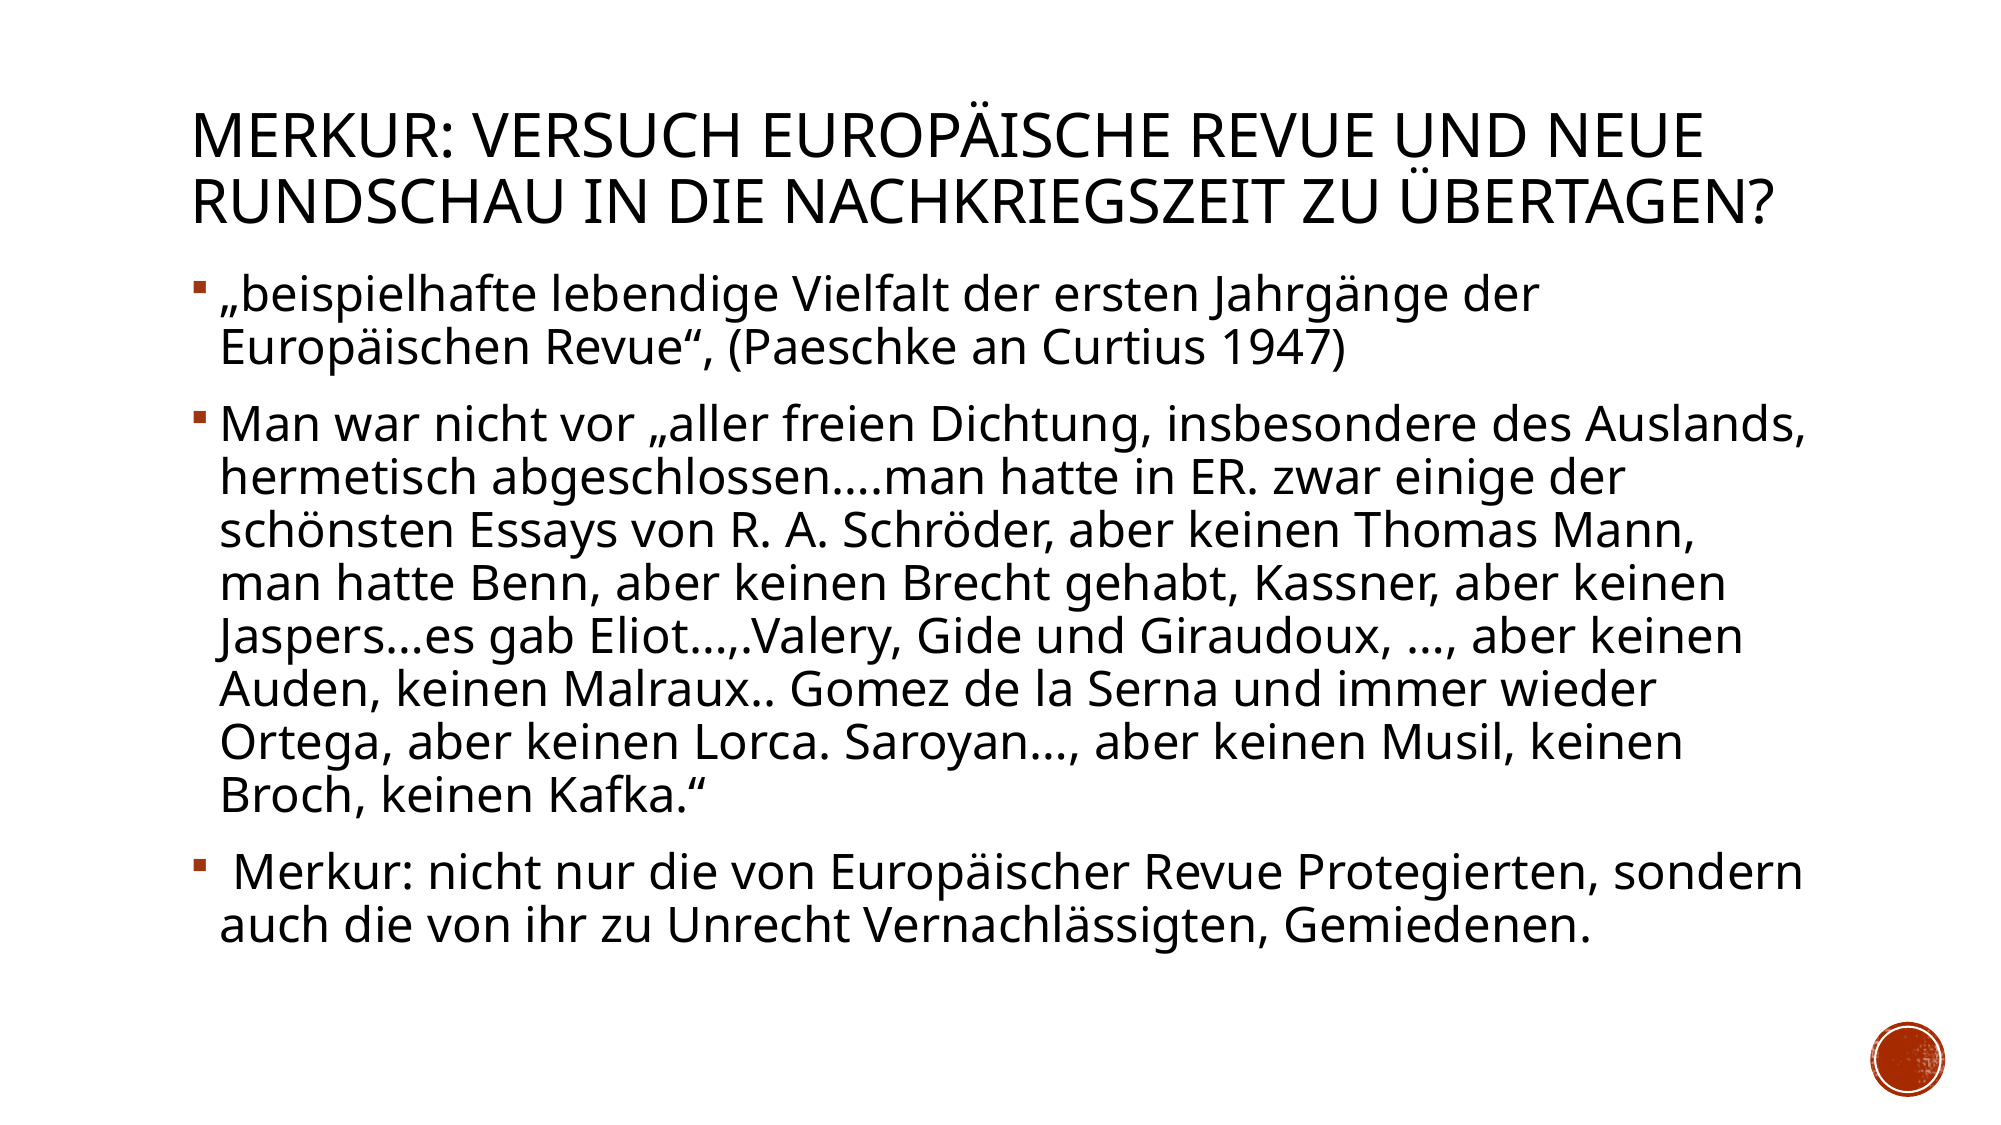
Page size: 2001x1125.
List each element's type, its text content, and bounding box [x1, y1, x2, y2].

list „beispielhafte lebendige Vielfalt der ersten Jahrgänge der Europäischen Revue“, (Paeschke an Curtius 1947) Man war nicht vor „aller freien Dichtung, insbesondere des Auslands, hermetisch abgeschlossen….man hatte in ER. zwar einige der schönsten Essays von R. A. Schröder, aber keinen Thomas Mann, man hatte Benn, aber keinen Brecht gehabt, Kassner, aber keinen Jaspers…es gab Eliot…,.Valery, Gide und Giraudoux, …, aber keinen Auden, keinen Malraux.. Gomez de la Serna und immer wieder Ortega, aber keinen Lorca. Saroyan…, aber keinen Musil, keinen Broch, keinen Kafka.“ Merkur: nicht nur die von Europäischer Revue Protegierten, sondern auch die von ihr zu Unrecht Vernachlässigten, Gemiedenen. [175, 261, 1826, 1013]
title Merkur: Versuch europäische Revue und Neue Rundschau in die Nachkriegszeit zu übertagen? [175, 79, 1826, 261]
